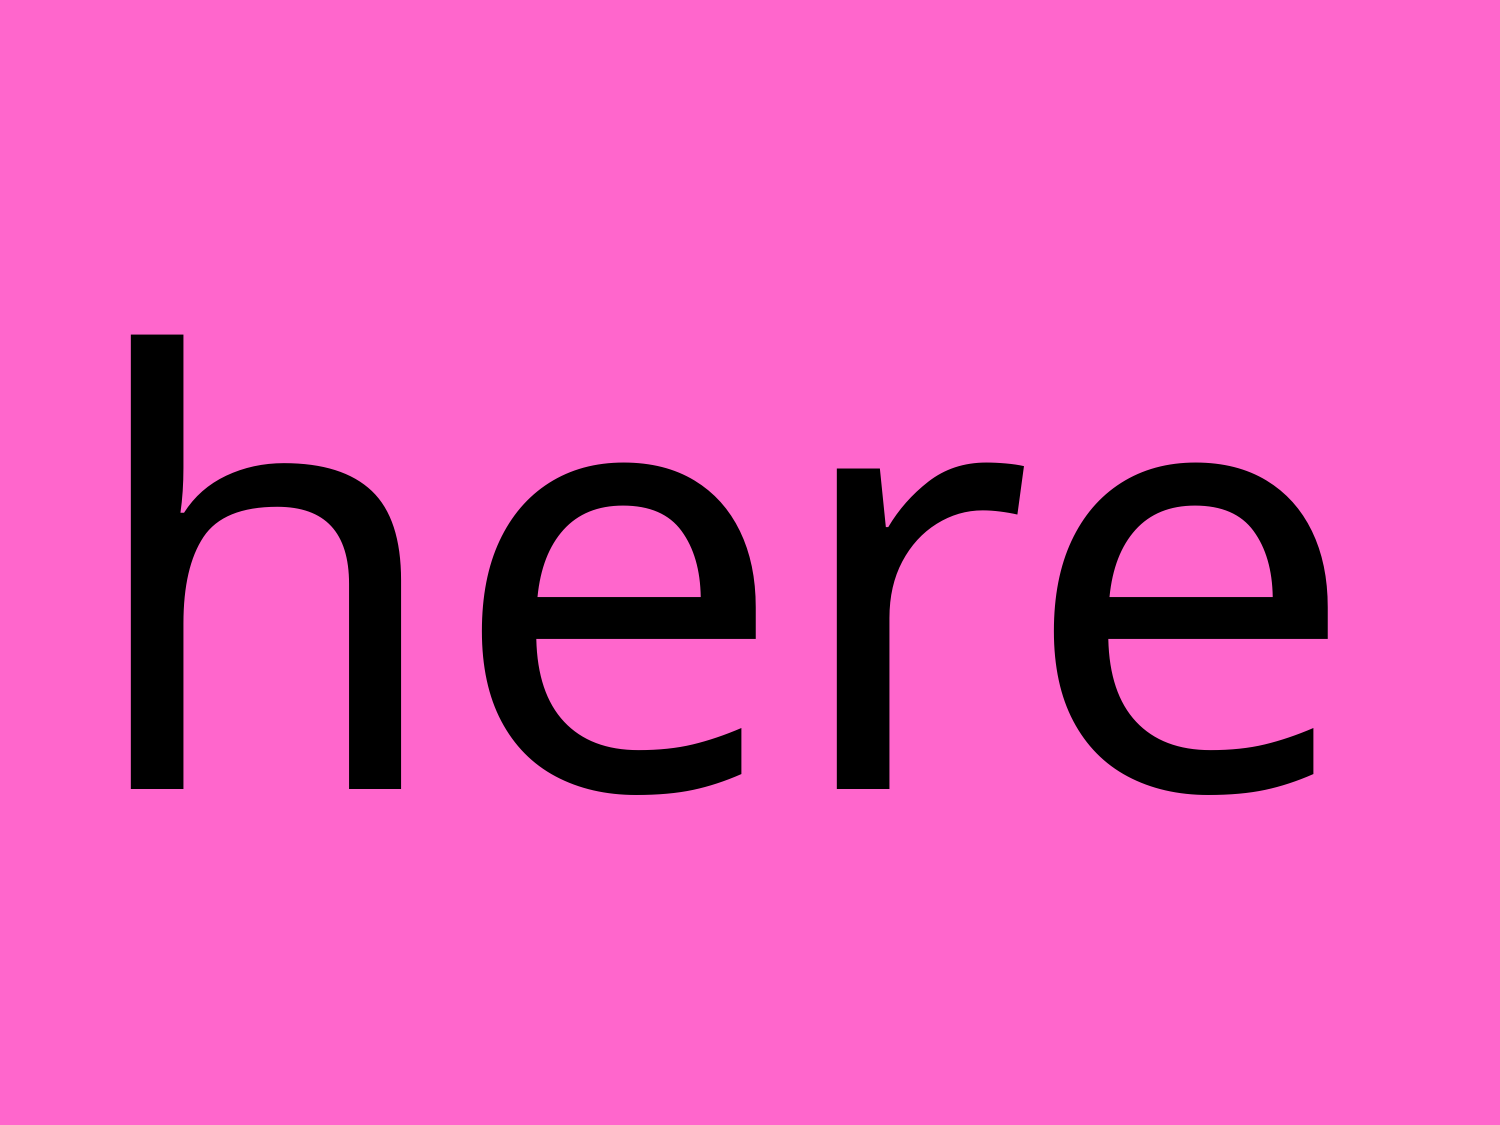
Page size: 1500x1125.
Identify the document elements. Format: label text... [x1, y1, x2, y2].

list here [64, 184, 1415, 927]
